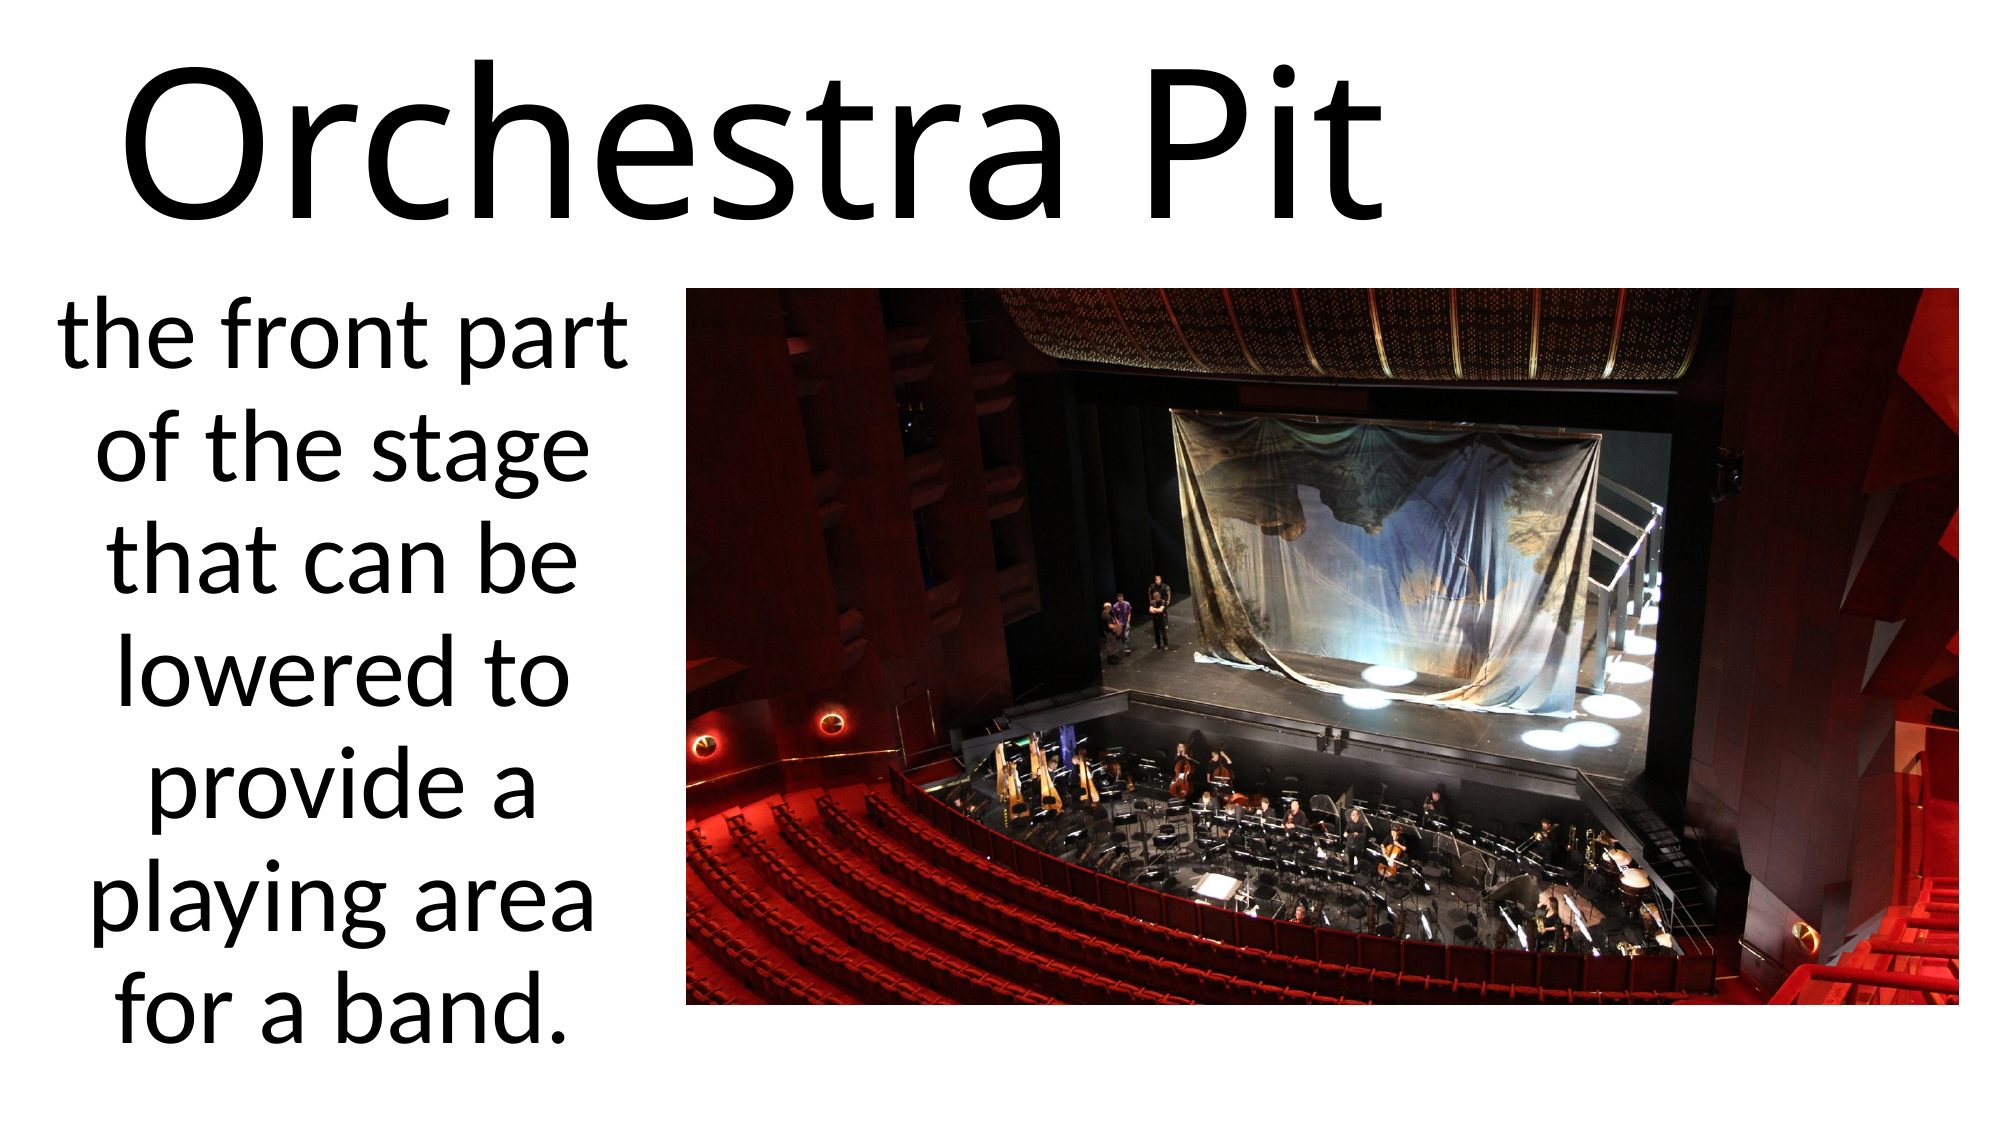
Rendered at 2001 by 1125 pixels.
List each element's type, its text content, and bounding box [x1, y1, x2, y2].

picture [686, 288, 1959, 1005]
subtitle the front part of the stage that can be lowered to provide a playing area for a band. [17, 271, 670, 1093]
title Orchestra Pit [0, 0, 1500, 272]
